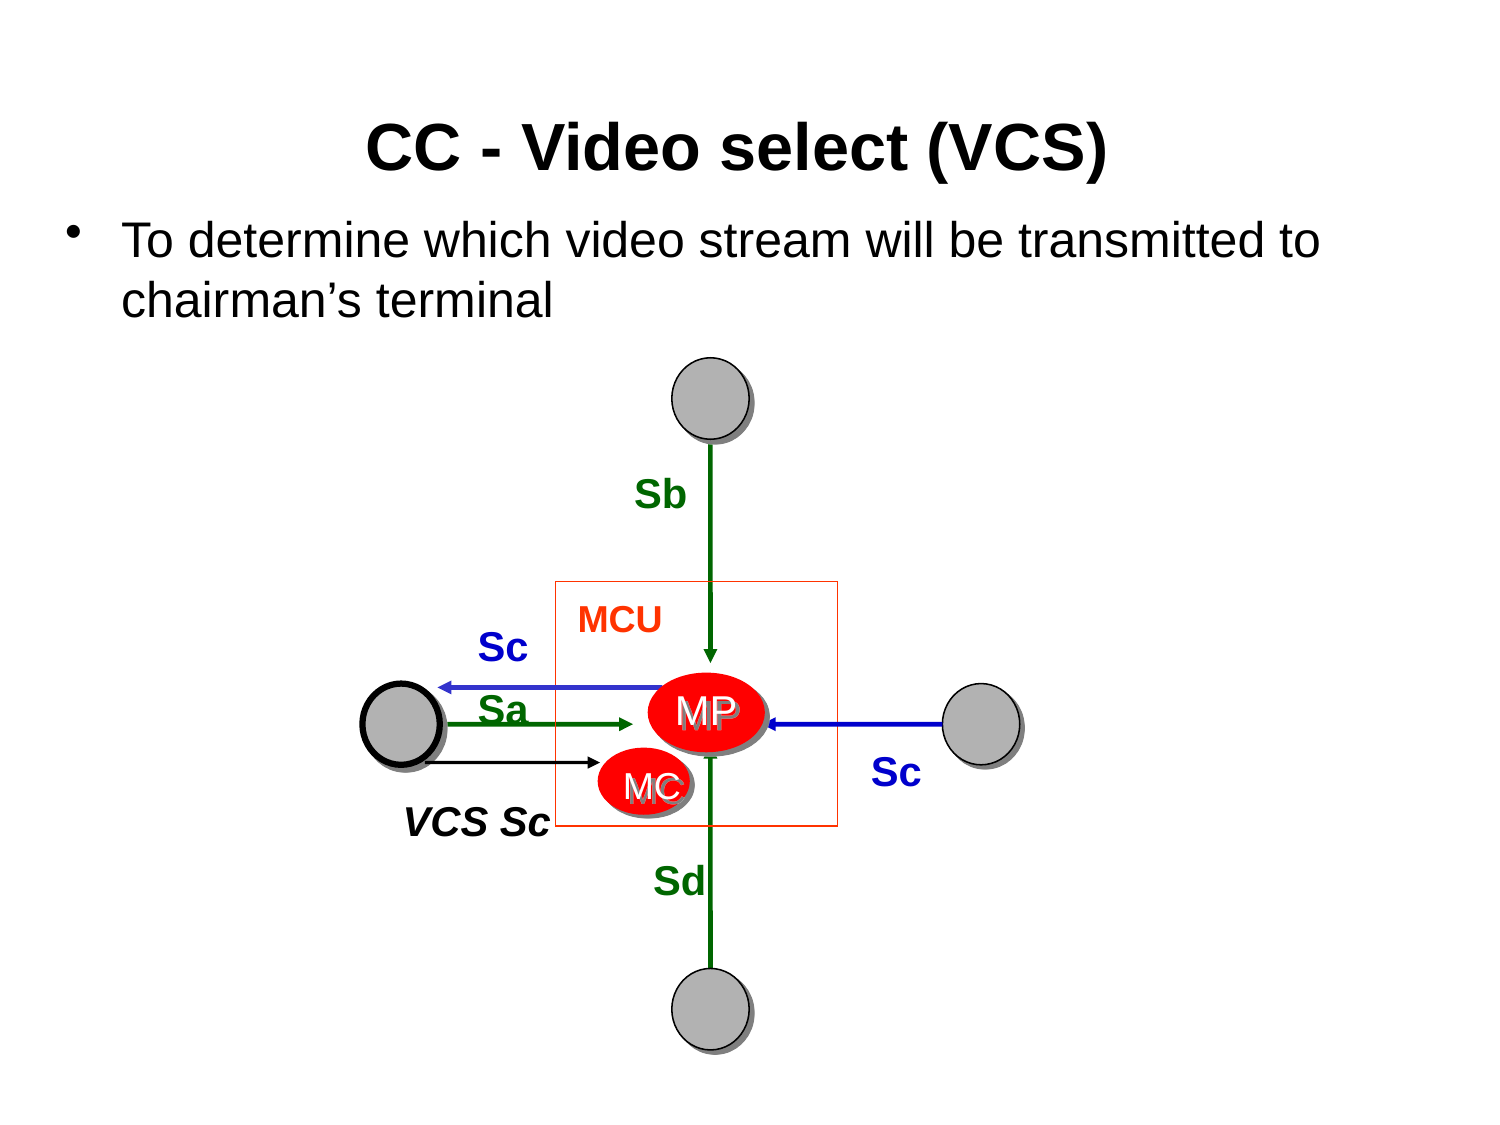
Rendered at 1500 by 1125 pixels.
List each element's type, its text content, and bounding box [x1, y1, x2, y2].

text_box Sa [462, 678, 593, 741]
text_box [555, 581, 838, 724]
text_box [362, 683, 440, 765]
text_box [555, 725, 838, 826]
text_box [942, 683, 1020, 765]
list To determine which video stream will be transmitted to chairman’s terminal [50, 200, 1438, 875]
text_box [555, 688, 649, 762]
text_box Sc [855, 737, 987, 803]
text_box [671, 357, 750, 440]
text_box VCS Sc [387, 787, 588, 853]
text_box [768, 717, 943, 731]
text_box Sc [462, 612, 593, 678]
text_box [599, 749, 697, 815]
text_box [649, 674, 763, 750]
text_box [437, 681, 462, 694]
text_box MCU [562, 587, 818, 648]
text_box Sd [638, 846, 769, 912]
title CC - Video select (VCS) [99, 50, 1375, 200]
text_box [424, 756, 599, 769]
text_box [671, 968, 750, 1050]
text_box Sb [619, 459, 750, 525]
